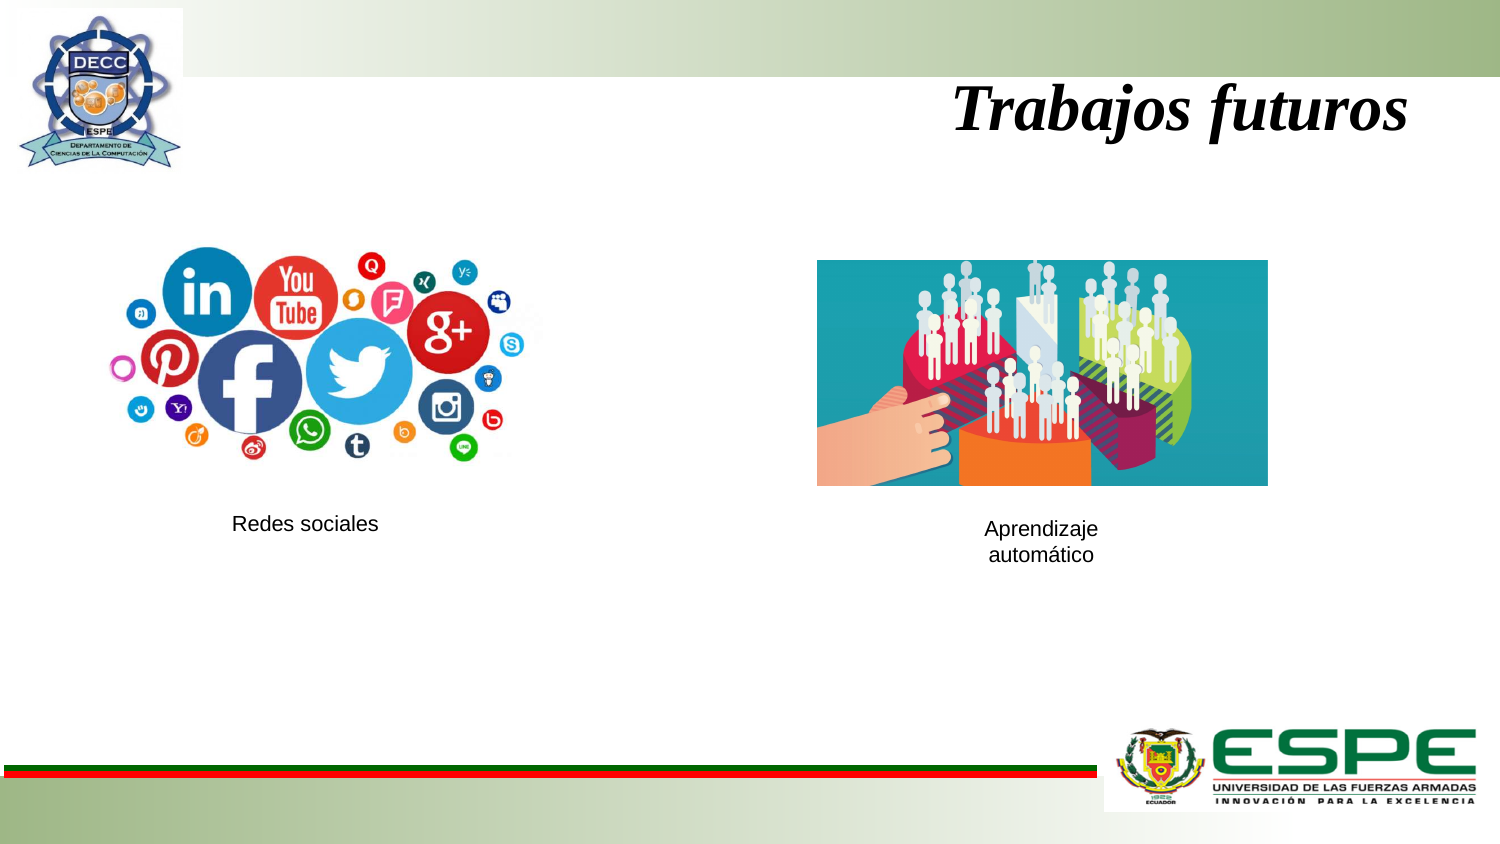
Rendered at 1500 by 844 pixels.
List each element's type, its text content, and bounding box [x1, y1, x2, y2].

title Trabajos futuros [188, 33, 1425, 175]
picture [1104, 716, 1483, 812]
picture [17, 8, 184, 174]
picture [91, 230, 543, 482]
text_box Redes sociales [183, 502, 428, 544]
picture [816, 260, 1268, 487]
text_box Aprendizaje automático [919, 507, 1164, 575]
